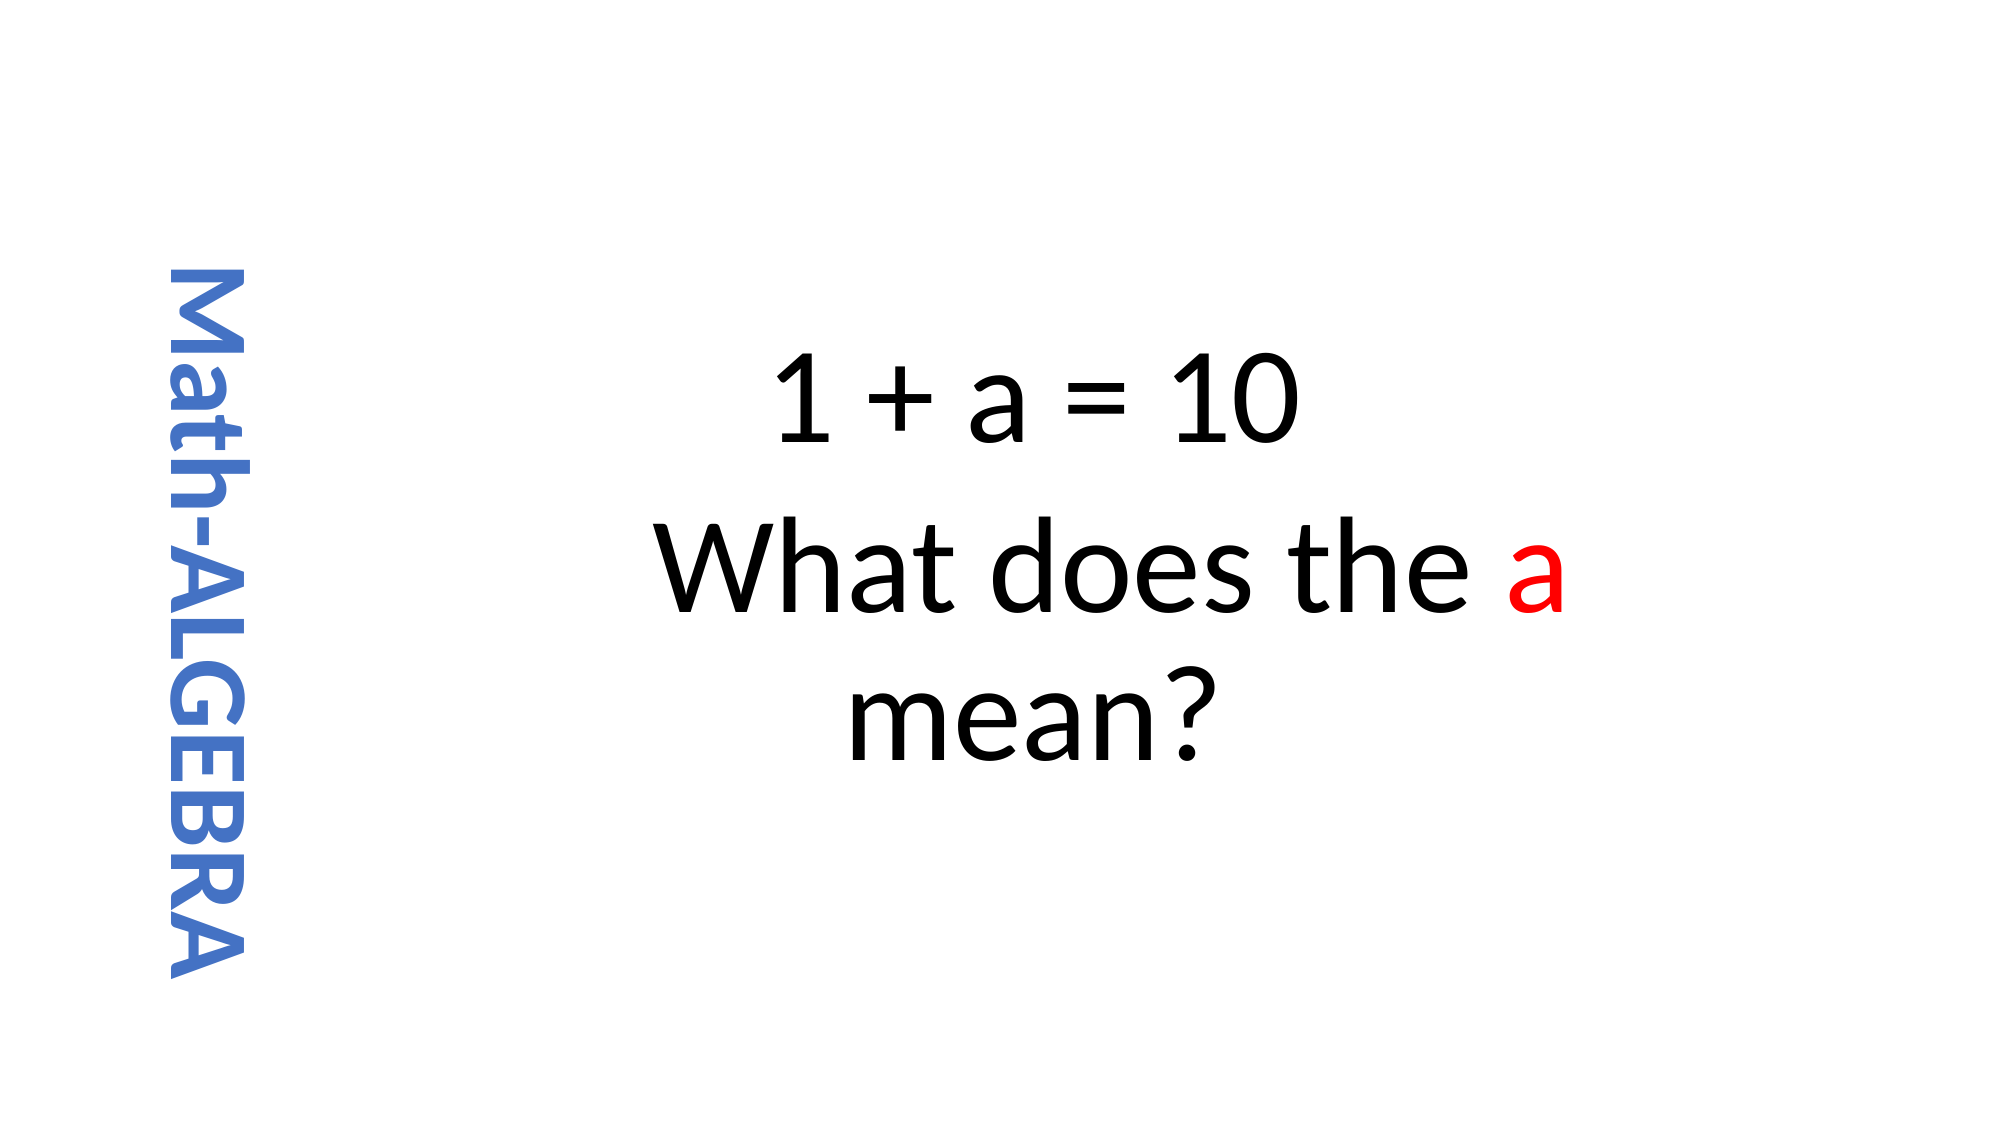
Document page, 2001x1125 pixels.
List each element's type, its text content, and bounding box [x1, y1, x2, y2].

list 1 + a = 10 What does the a mean? [319, 130, 1749, 1022]
text_box Math-ALGEBRA [141, 0, 292, 1125]
